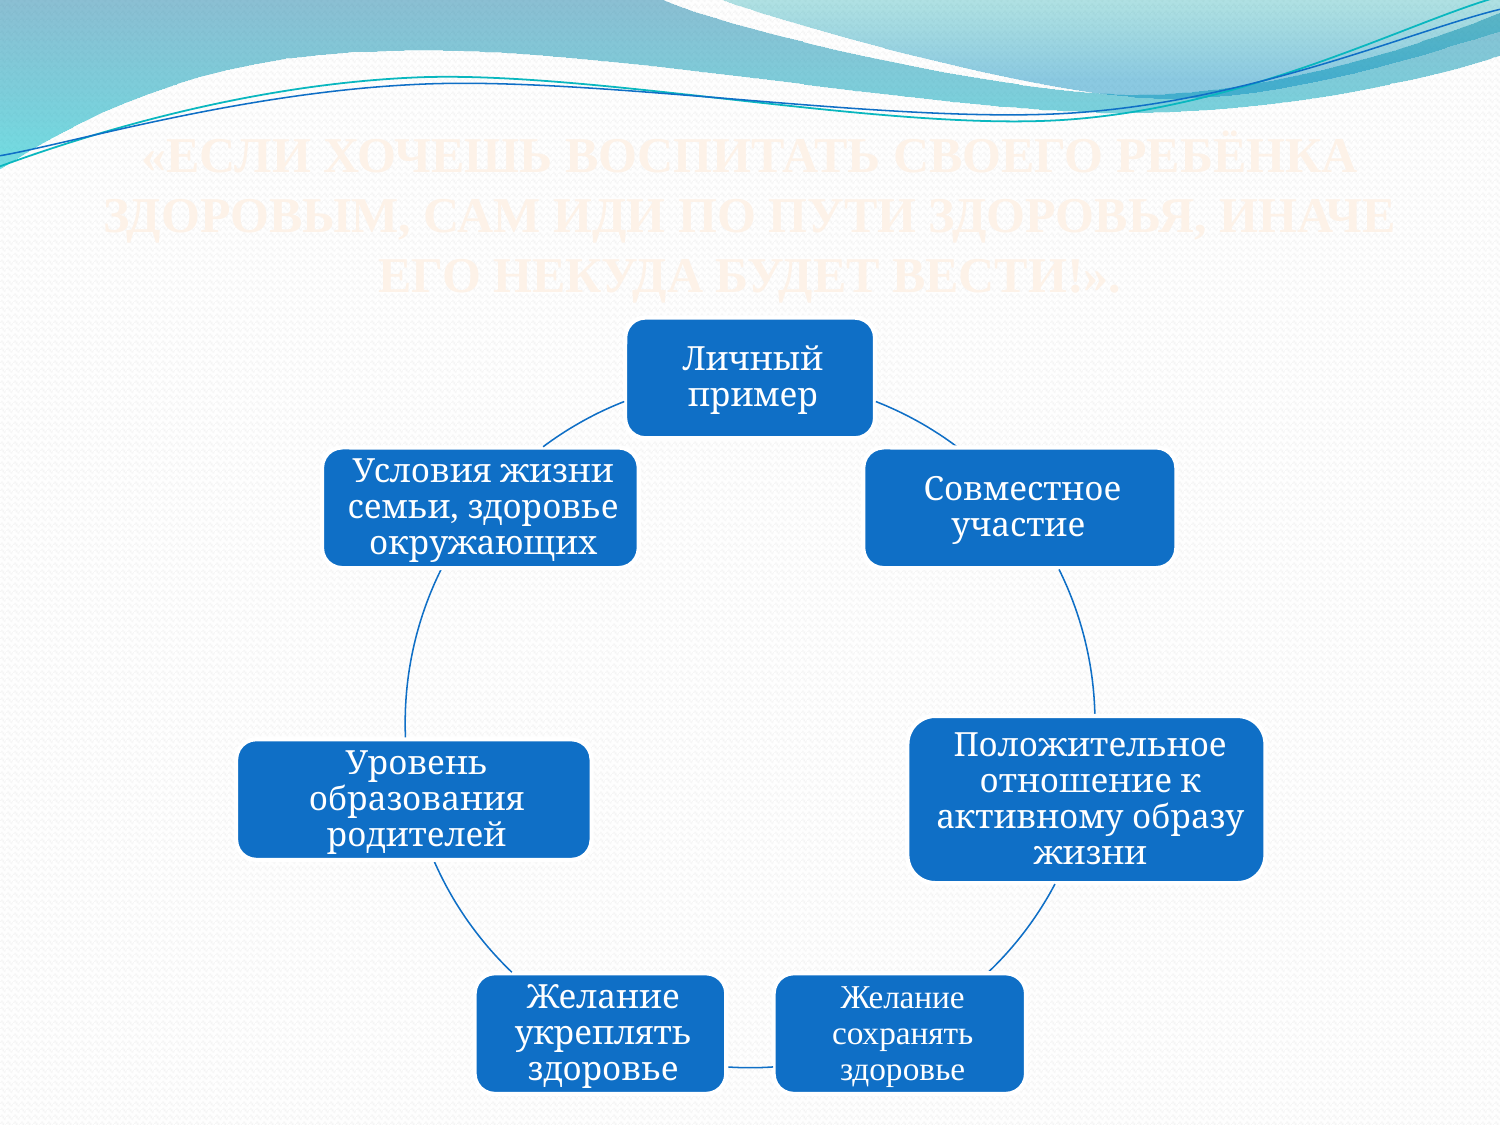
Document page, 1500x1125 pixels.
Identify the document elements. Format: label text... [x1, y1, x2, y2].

title «Если хочешь воспитать своего ребёнка здоровым, сам иди по пути здоровья, иначе его некуда будет вести!». [75, 115, 1425, 303]
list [76, 317, 1426, 1095]
